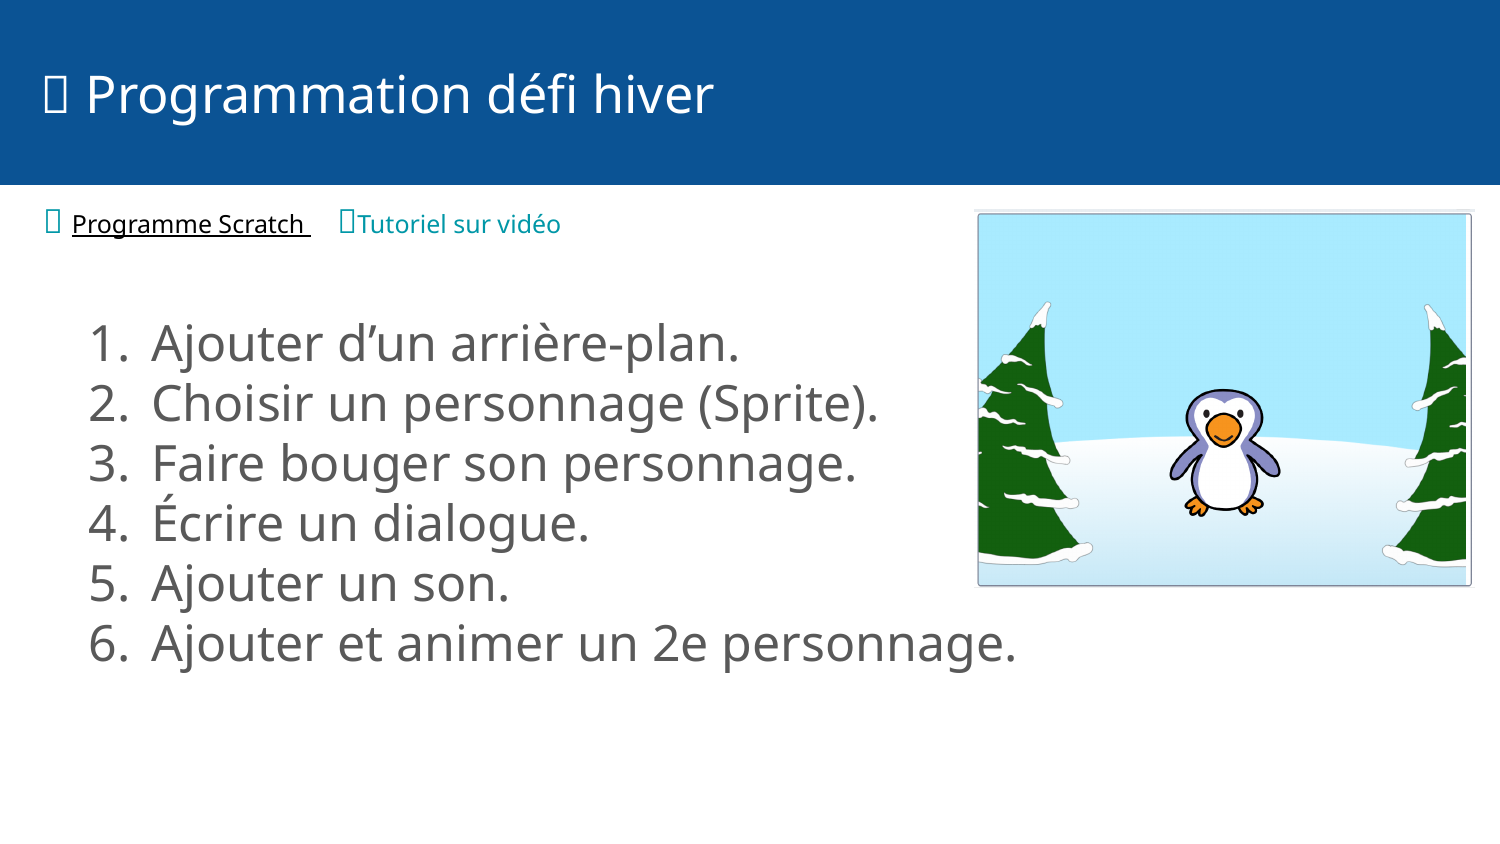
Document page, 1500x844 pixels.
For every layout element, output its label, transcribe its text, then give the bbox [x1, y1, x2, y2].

text_box 🔗 Programme Scratch 🔗Tutoriel sur vidéo [28, 184, 967, 289]
title 📑 Programmation défi hiver [25, 20, 1003, 164]
text_box Ajouter d’un arrière-plan. Choisir un personnage (Sprite). Faire bouger son personnage. Écrire un dialogue. Ajouter un son. Ajouter et animer un 2e personnage. [61, 296, 1052, 824]
text_box [0, 0, 1500, 185]
picture [973, 209, 1476, 588]
